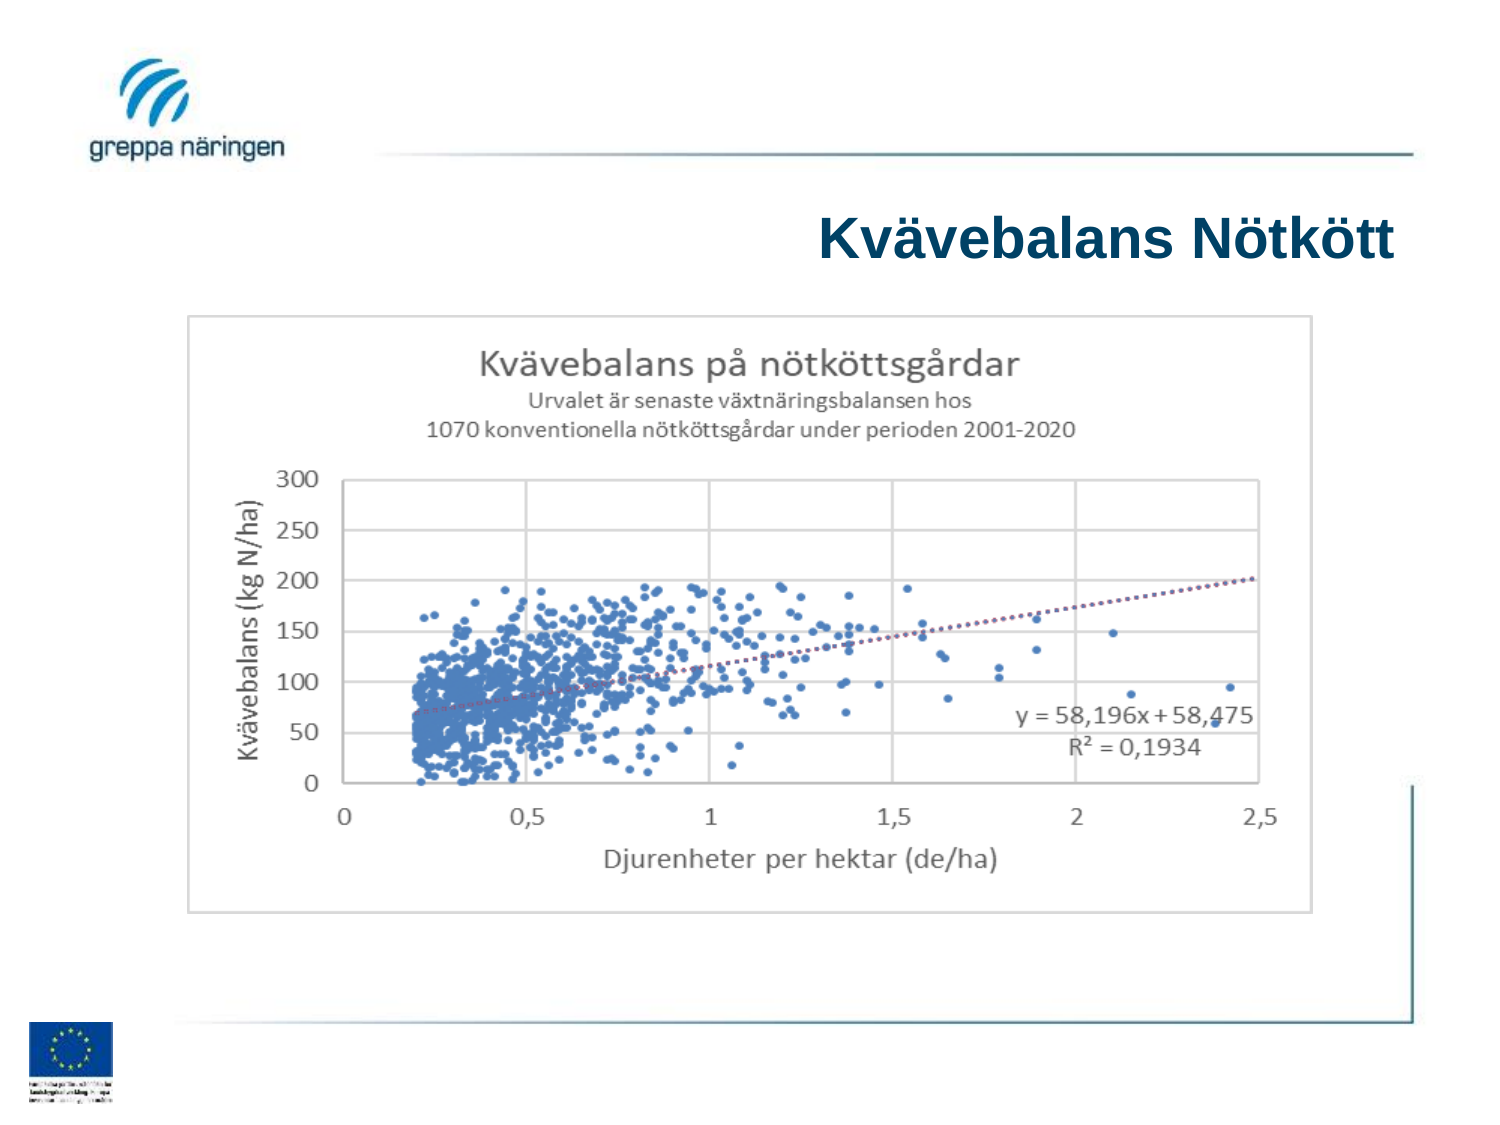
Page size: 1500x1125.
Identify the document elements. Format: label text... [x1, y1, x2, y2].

title Kvävebalans Nötkött [88, 190, 1411, 279]
picture [0, 315, 1500, 1104]
picture [0, 0, 1500, 172]
